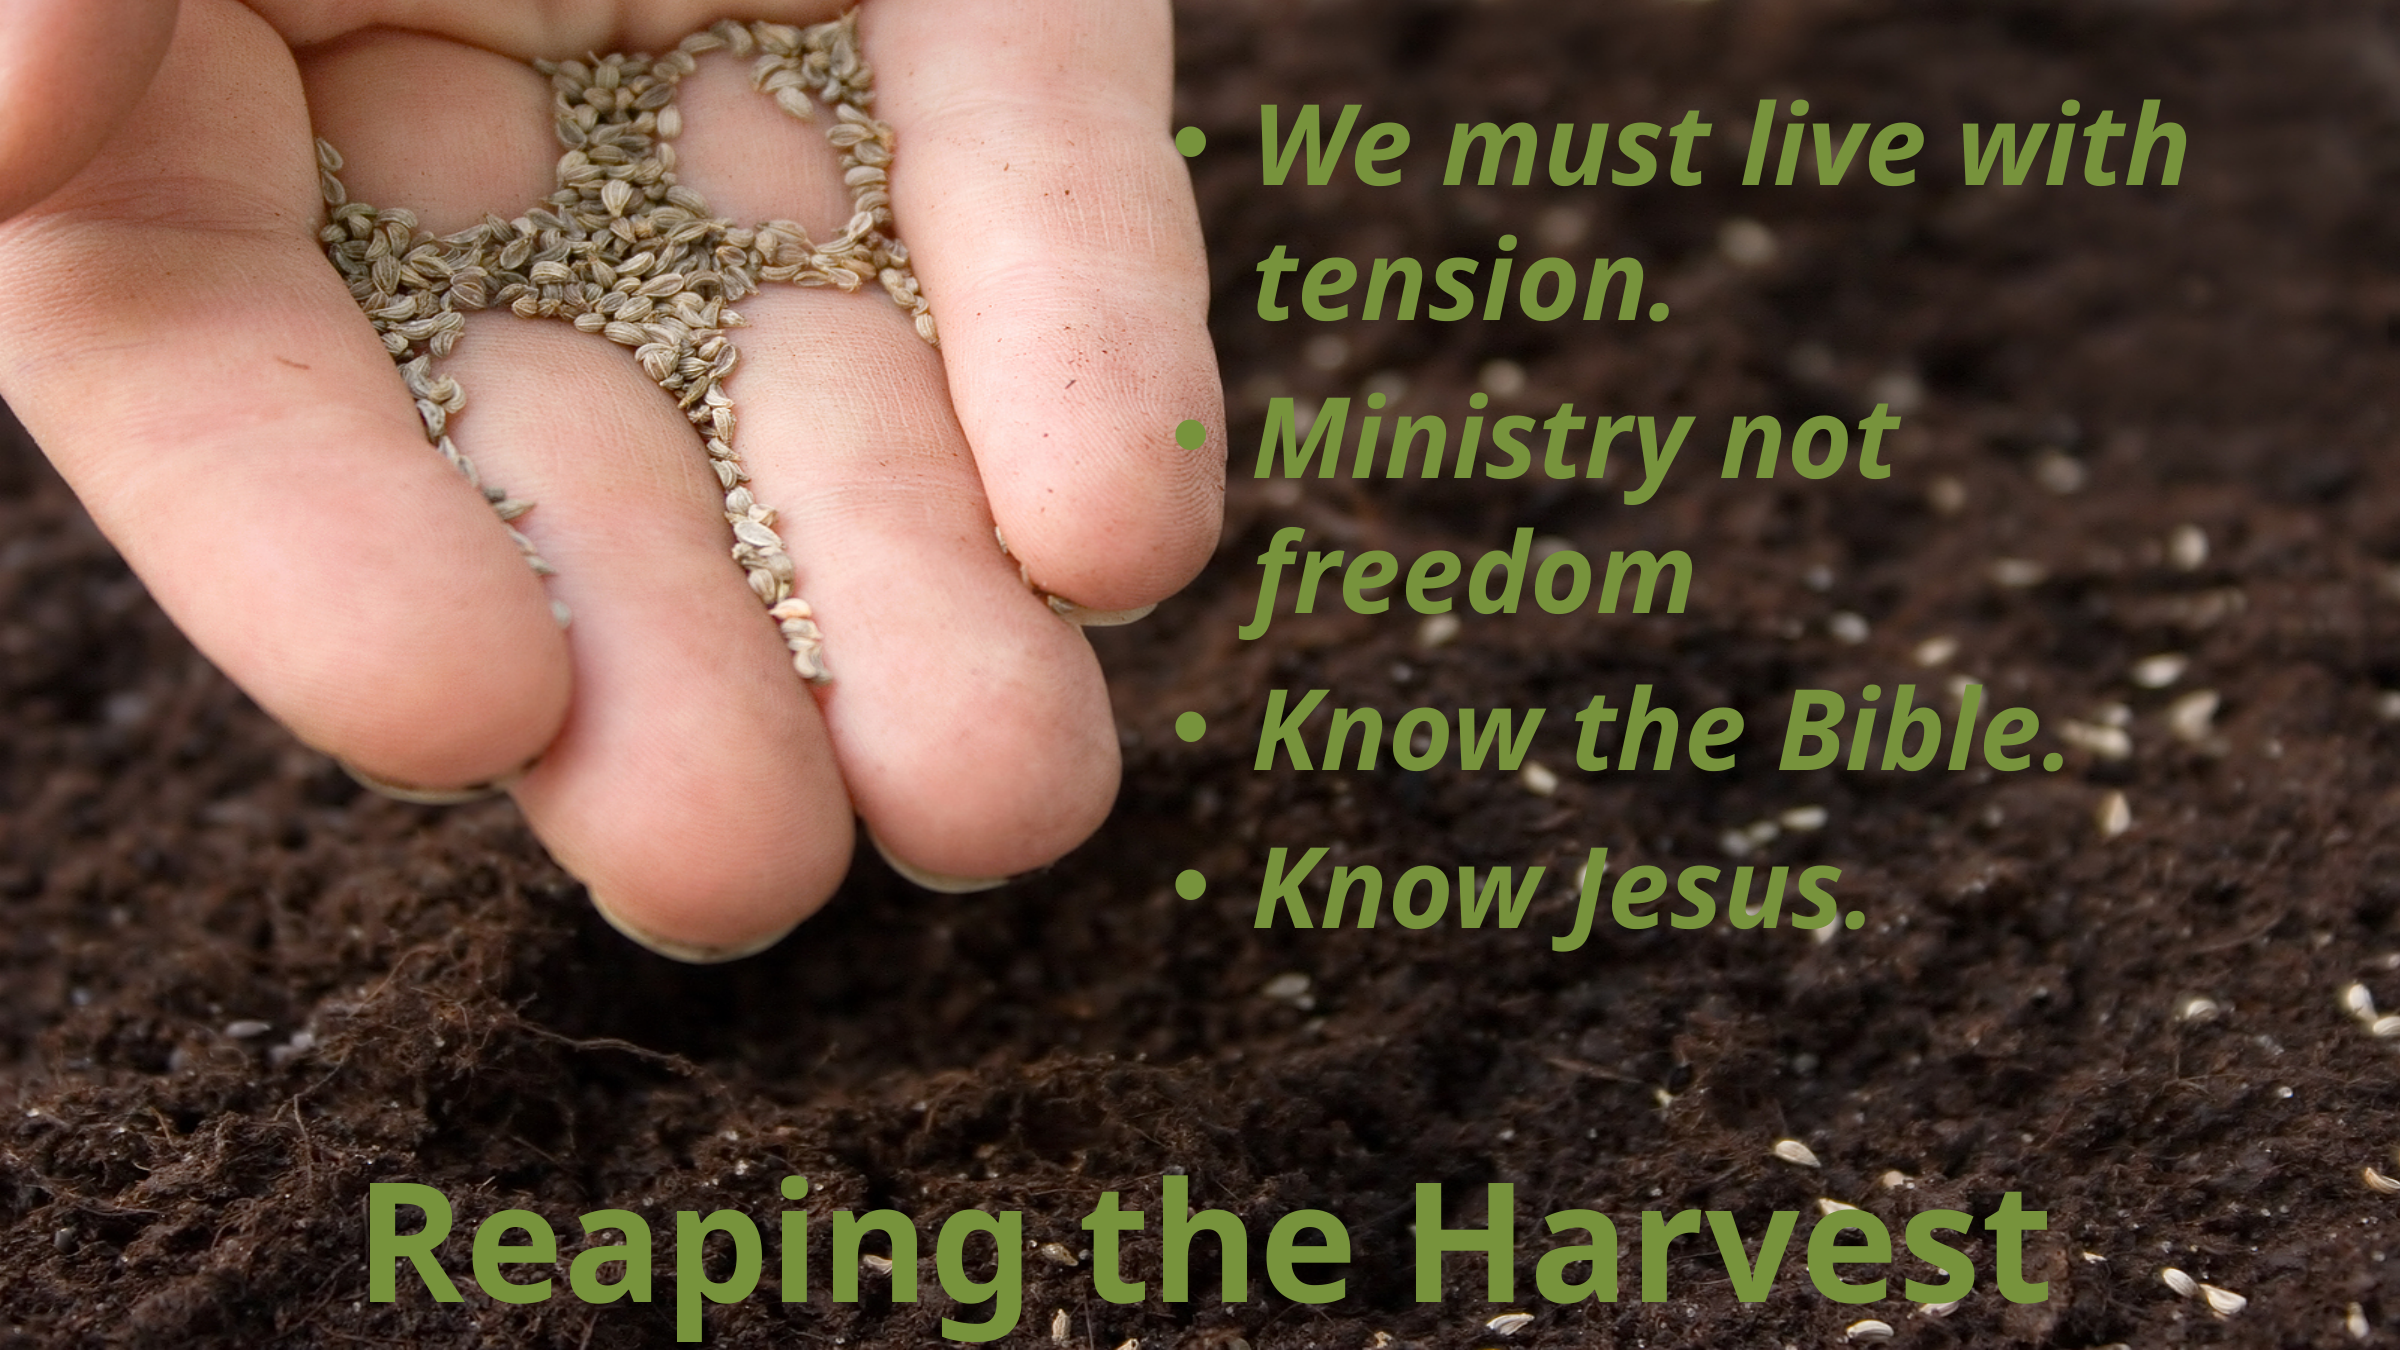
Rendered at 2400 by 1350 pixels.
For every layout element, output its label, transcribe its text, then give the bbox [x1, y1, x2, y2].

list We must live with tension. Ministry not freedom Know the Bible. Know Jesus. [1149, 62, 2375, 1113]
picture [0, 0, 2400, 1350]
title Reaping the Harvest [125, 1122, 2285, 1348]
